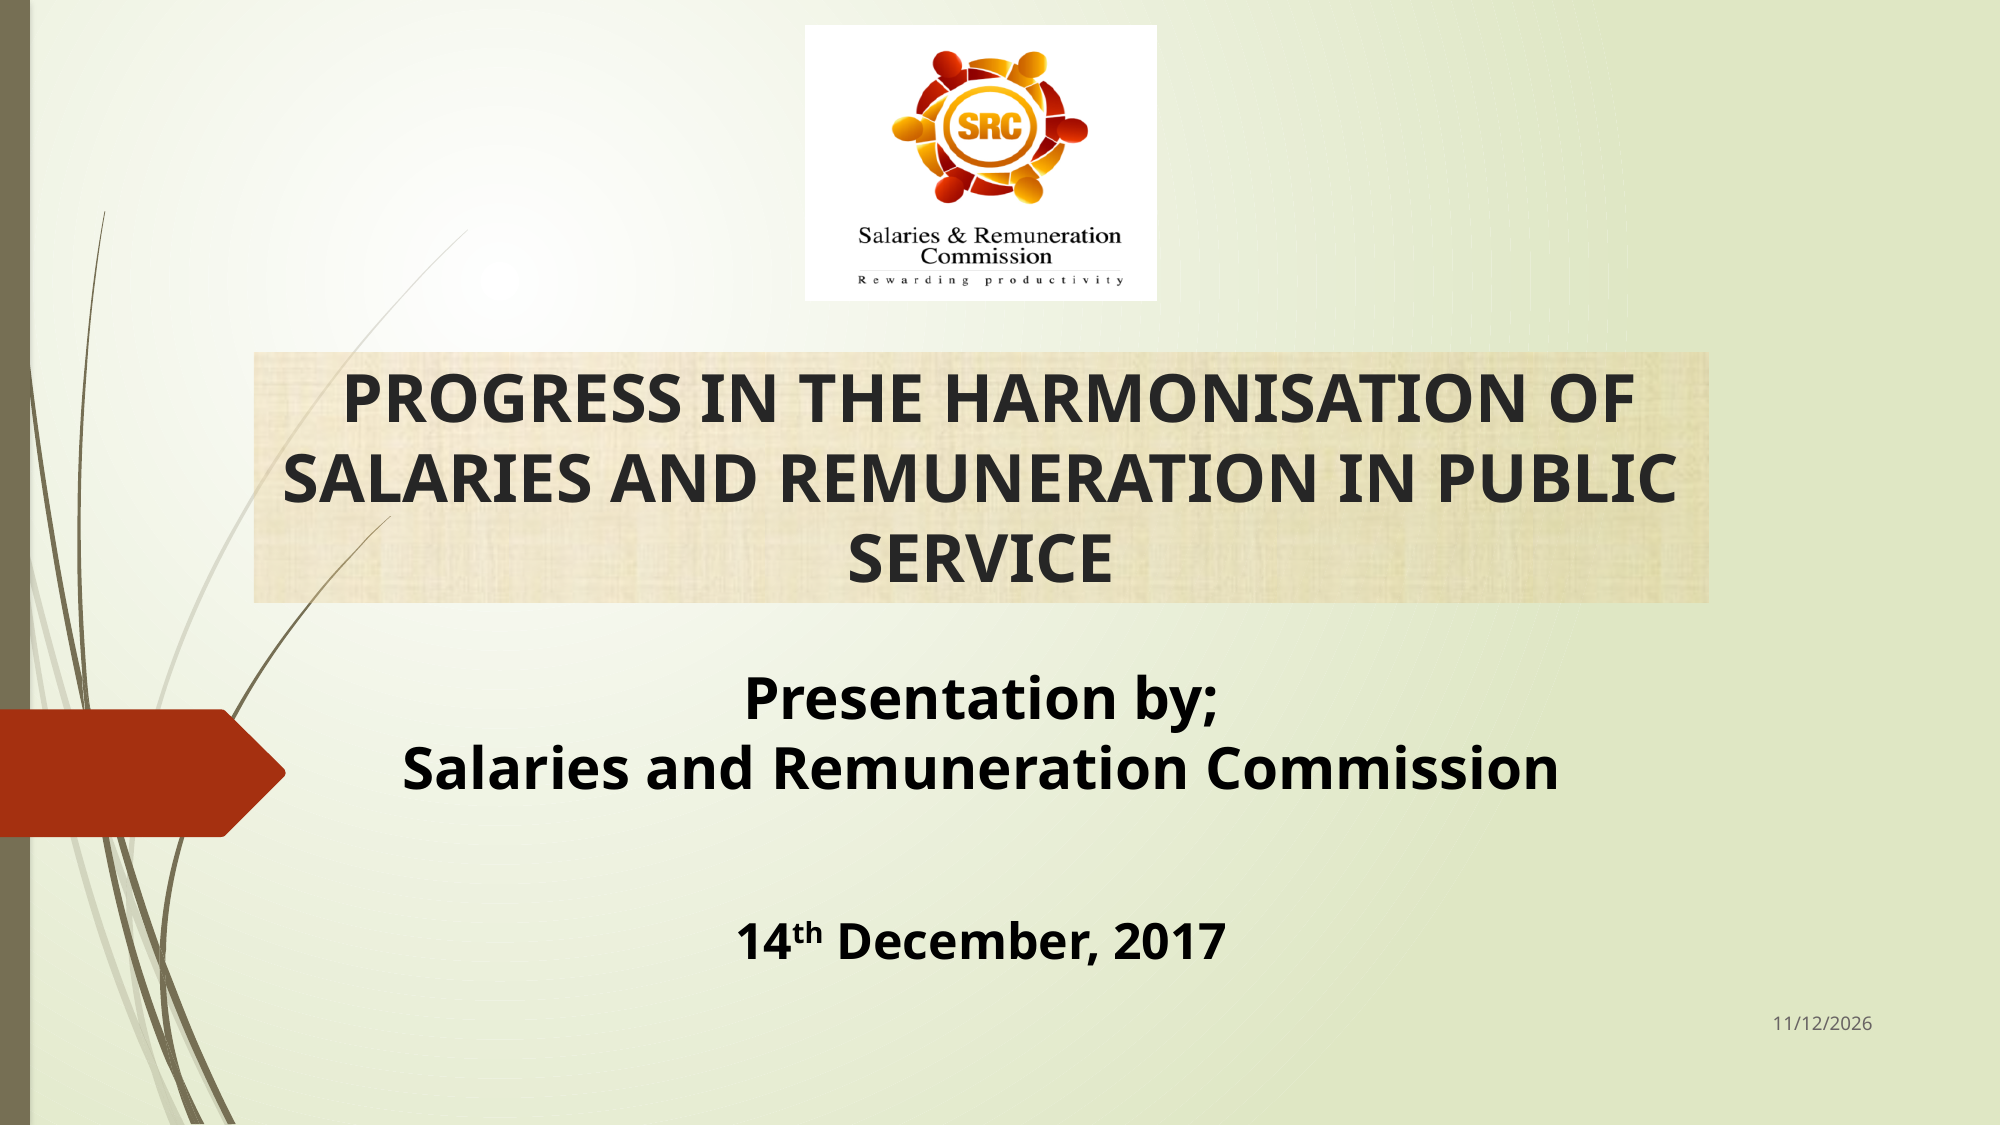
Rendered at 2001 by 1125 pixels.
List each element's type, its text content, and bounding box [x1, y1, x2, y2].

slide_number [1699, 1005, 1888, 1067]
text_box [414, 913, 1650, 1125]
picture [805, 25, 1157, 302]
title PROGRESS IN THE HARMONISATION OF SALARIES AND REMUNERATION IN PUBLIC SERVICE [253, 352, 1709, 603]
text_box 14th December, 2017 [223, 877, 1739, 1009]
text_box Presentation by; Salaries and Remuneration Commission [387, 653, 1576, 809]
